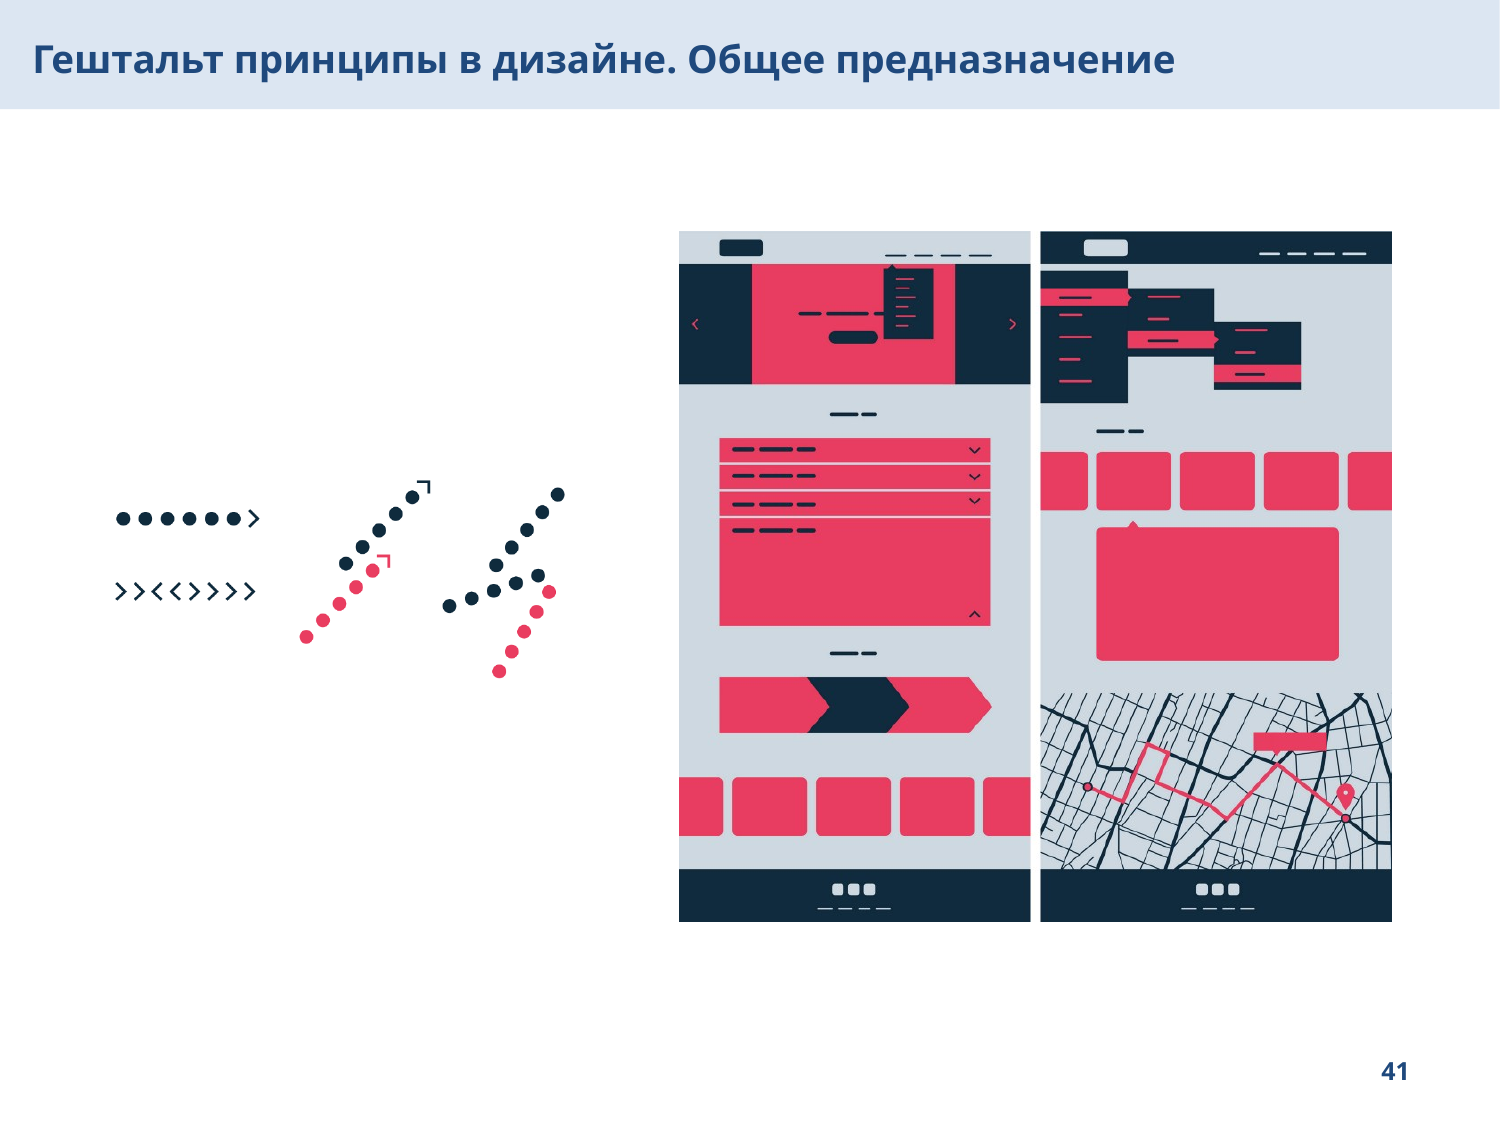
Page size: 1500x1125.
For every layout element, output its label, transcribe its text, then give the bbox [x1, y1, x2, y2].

text_box Гештальт принципы в дизайне. Общее предназначение [17, 14, 1368, 102]
slide_number 41 [1074, 1042, 1425, 1103]
text_box [0, 0, 1500, 111]
picture [76, 444, 600, 712]
picture [678, 231, 1392, 922]
